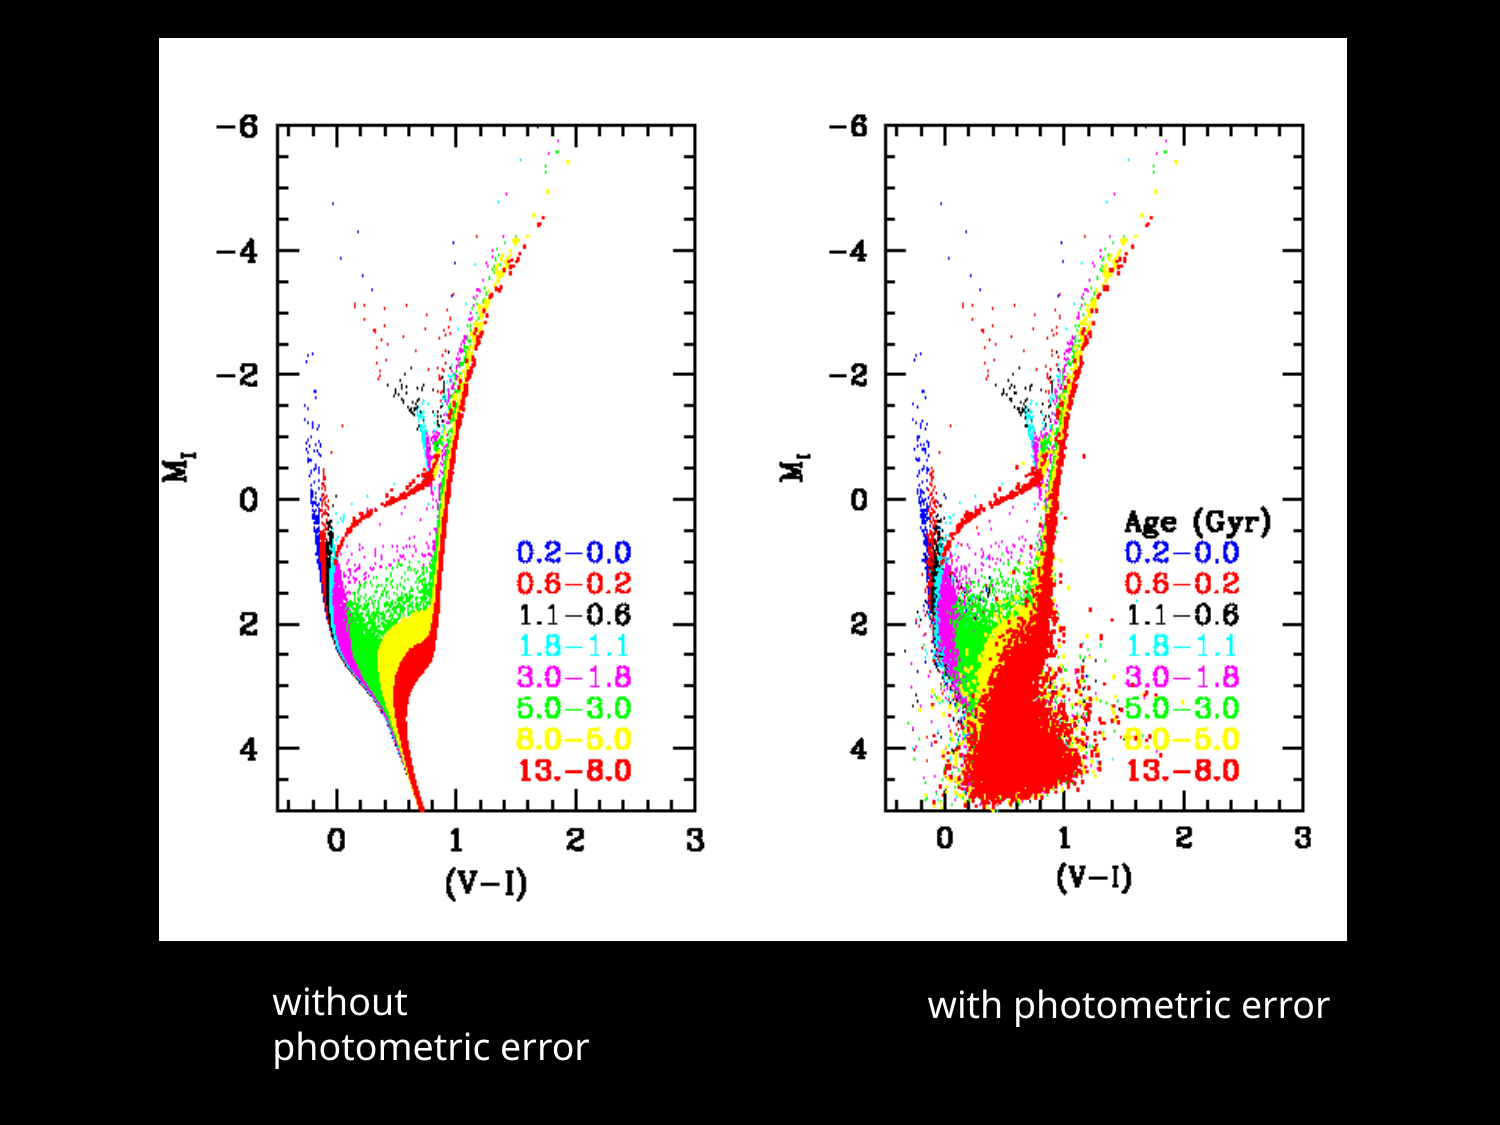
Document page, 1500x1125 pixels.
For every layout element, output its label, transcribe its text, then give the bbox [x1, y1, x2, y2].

text_box with photometric error [912, 973, 1347, 1033]
text_box without photometric error [257, 970, 634, 1076]
picture [159, 38, 1348, 941]
